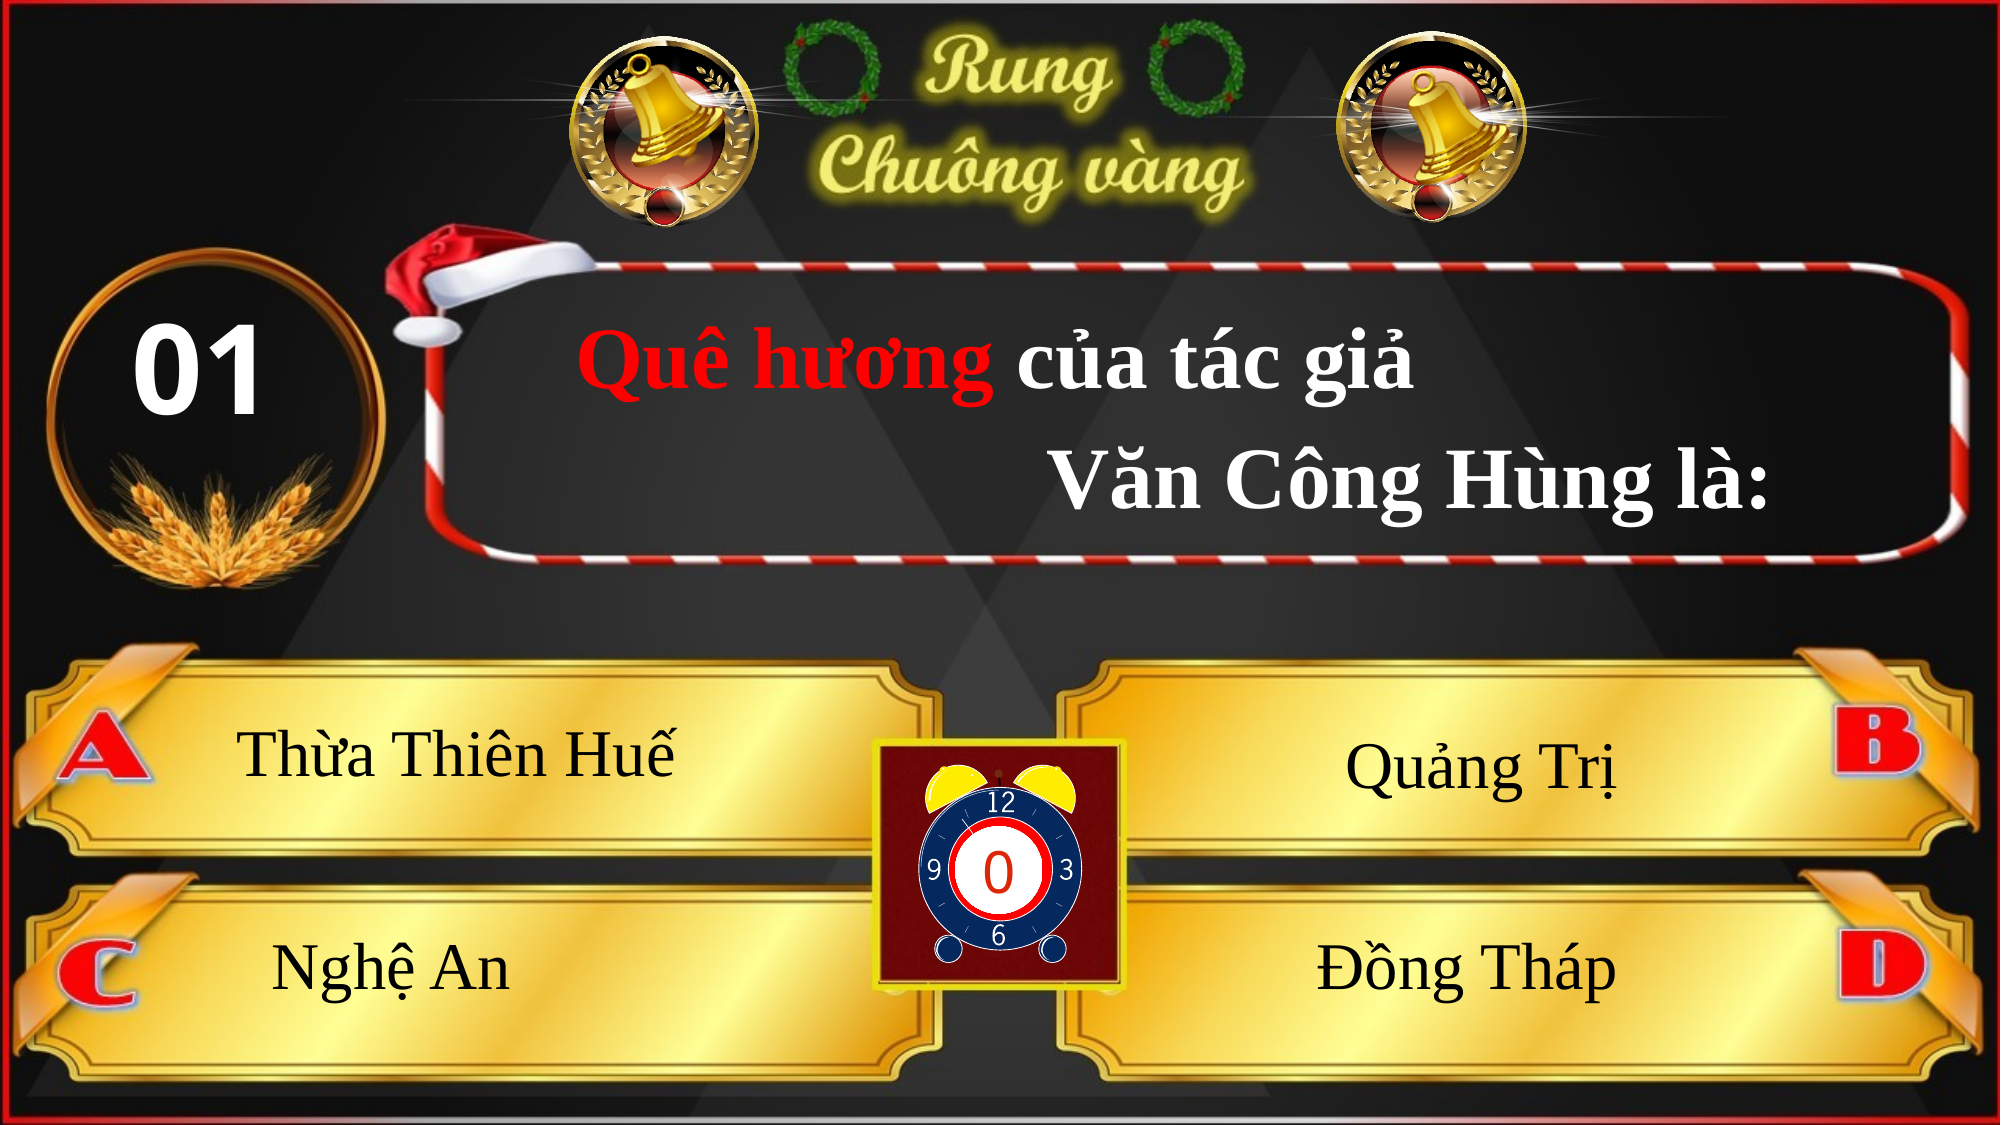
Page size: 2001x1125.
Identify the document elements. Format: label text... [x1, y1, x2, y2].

text_box Quê hương của tác giả Văn Công Hùng là: [481, 293, 1988, 650]
picture [0, 0, 2000, 1125]
text_box 01 [116, 281, 289, 447]
text_box Đồng Tháp [1301, 915, 1651, 1011]
text_box Thừa Thiên Huế [221, 702, 741, 797]
text_box Quảng Trị [1330, 708, 1670, 809]
text_box Nghệ An [256, 915, 707, 1011]
